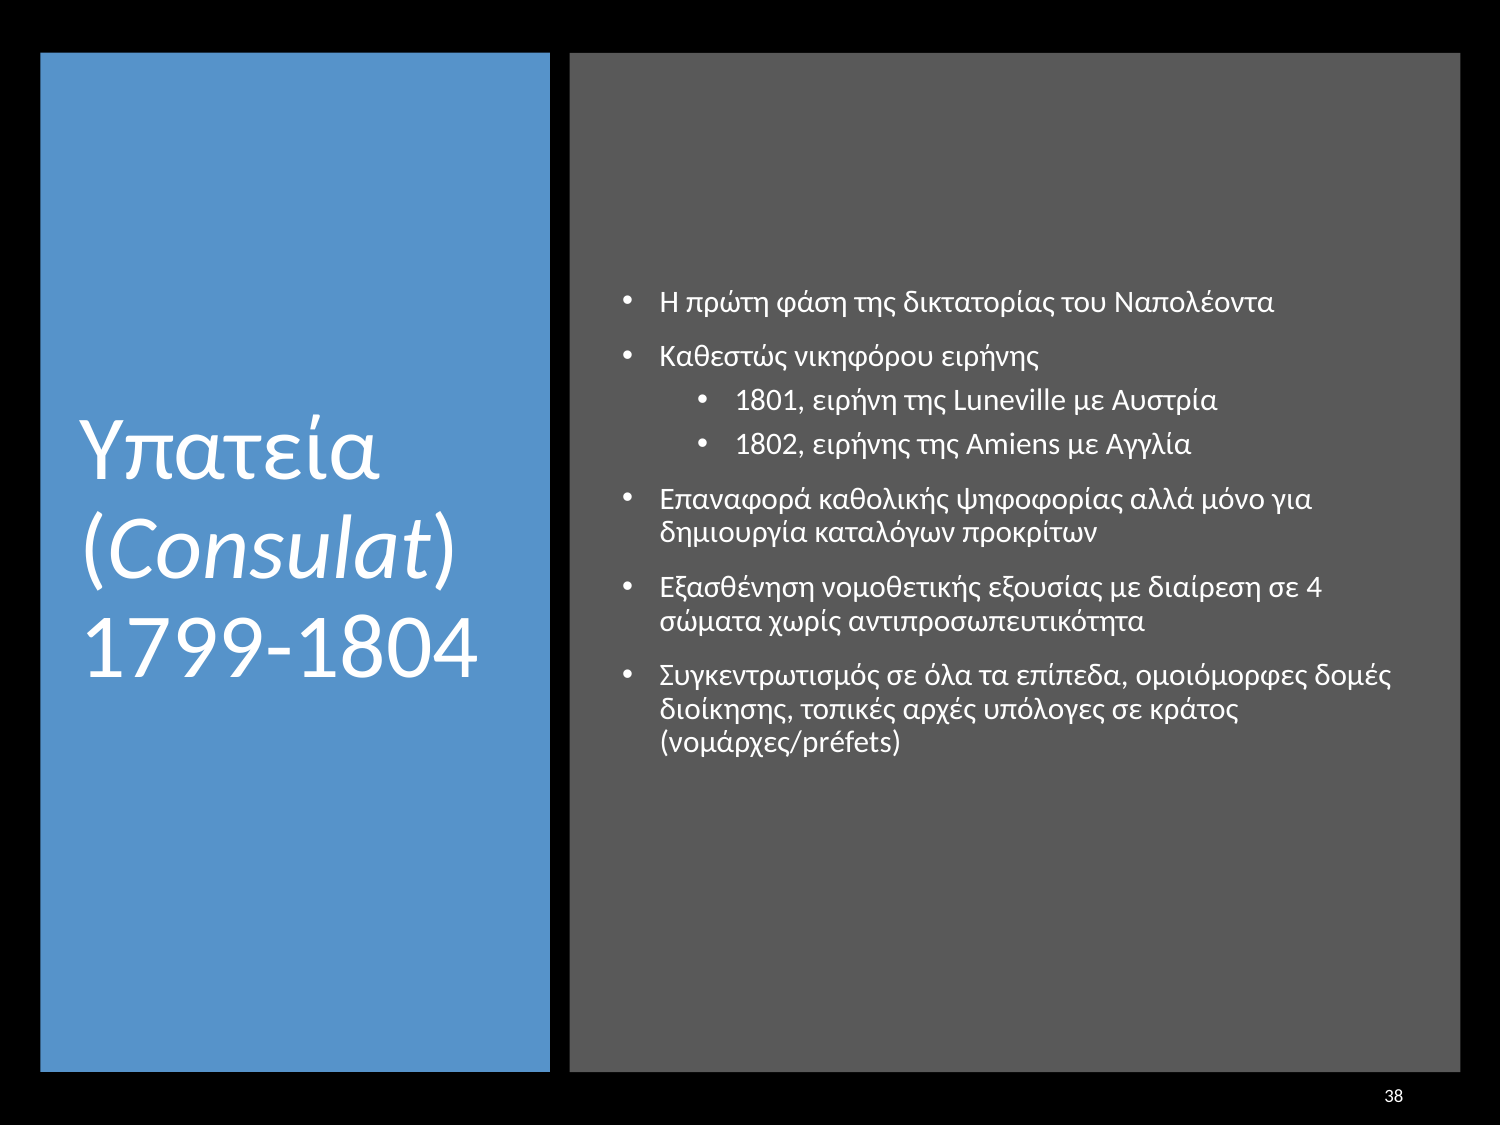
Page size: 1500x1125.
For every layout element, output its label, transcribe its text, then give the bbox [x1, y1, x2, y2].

text_box [569, 52, 1461, 1073]
text_box [39, 52, 551, 1073]
list Η πρώτη φάση της δικτατορίας του Ναπολέοντα Καθεστώς νικηφόρου ειρήνης 1801, ειρήνη της Luneville με Αυστρία 1802, ειρήνης της Amiens με Αγγλία Επαναφορά καθολικής ψηφοφορίας αλλά μόνο για δημιουργία καταλόγων προκρίτων Εξασθένηση νομοθετικής εξουσίας με διαίρεση σε 4 σώματα χωρίς αντιπροσωπευτικότητα Συγκεντρωτισμός σε όλα τα επίπεδα, ομοιόμορφες δομές διοίκησης, τοπικές αρχές υπόλογες σε κράτος (νομάρχες/préfets) [607, 95, 1419, 1002]
title Υπατεία (Consulat) 1799-1804 [64, 95, 523, 1002]
slide_number 38 [1298, 1072, 1419, 1117]
